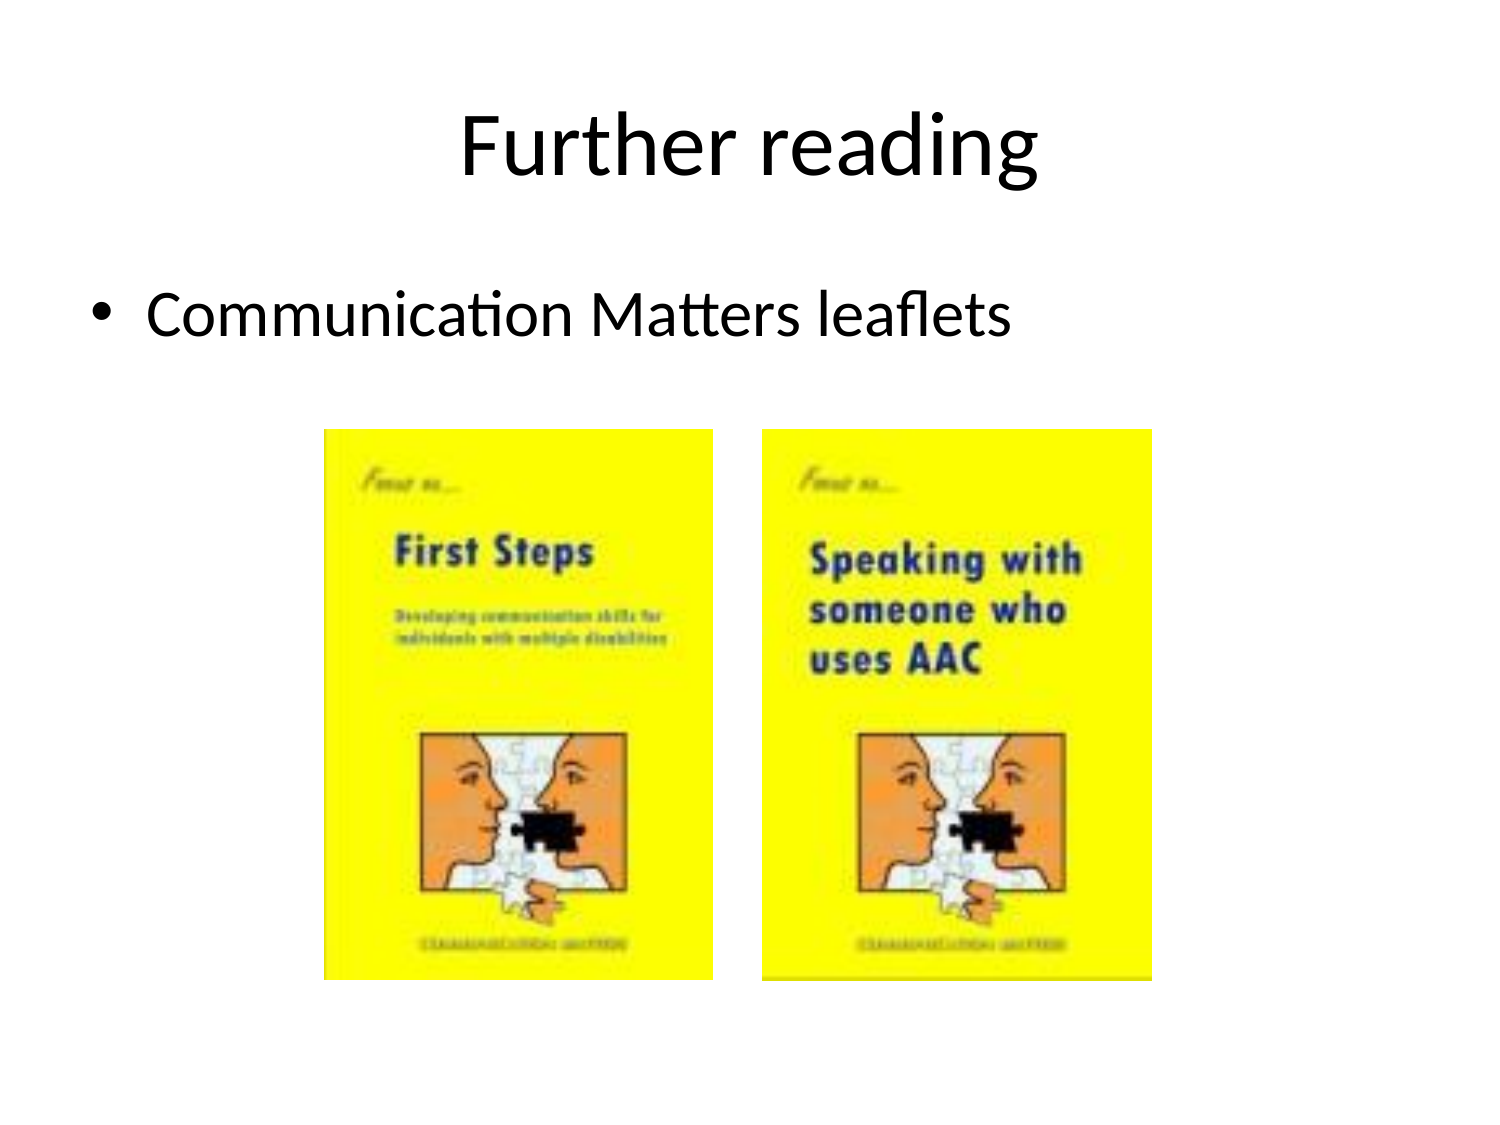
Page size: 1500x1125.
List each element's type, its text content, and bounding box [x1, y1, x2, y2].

list Communication Matters leaflets [75, 262, 1425, 1005]
picture [762, 429, 1152, 982]
picture [324, 429, 714, 980]
title Further reading [75, 45, 1425, 233]
